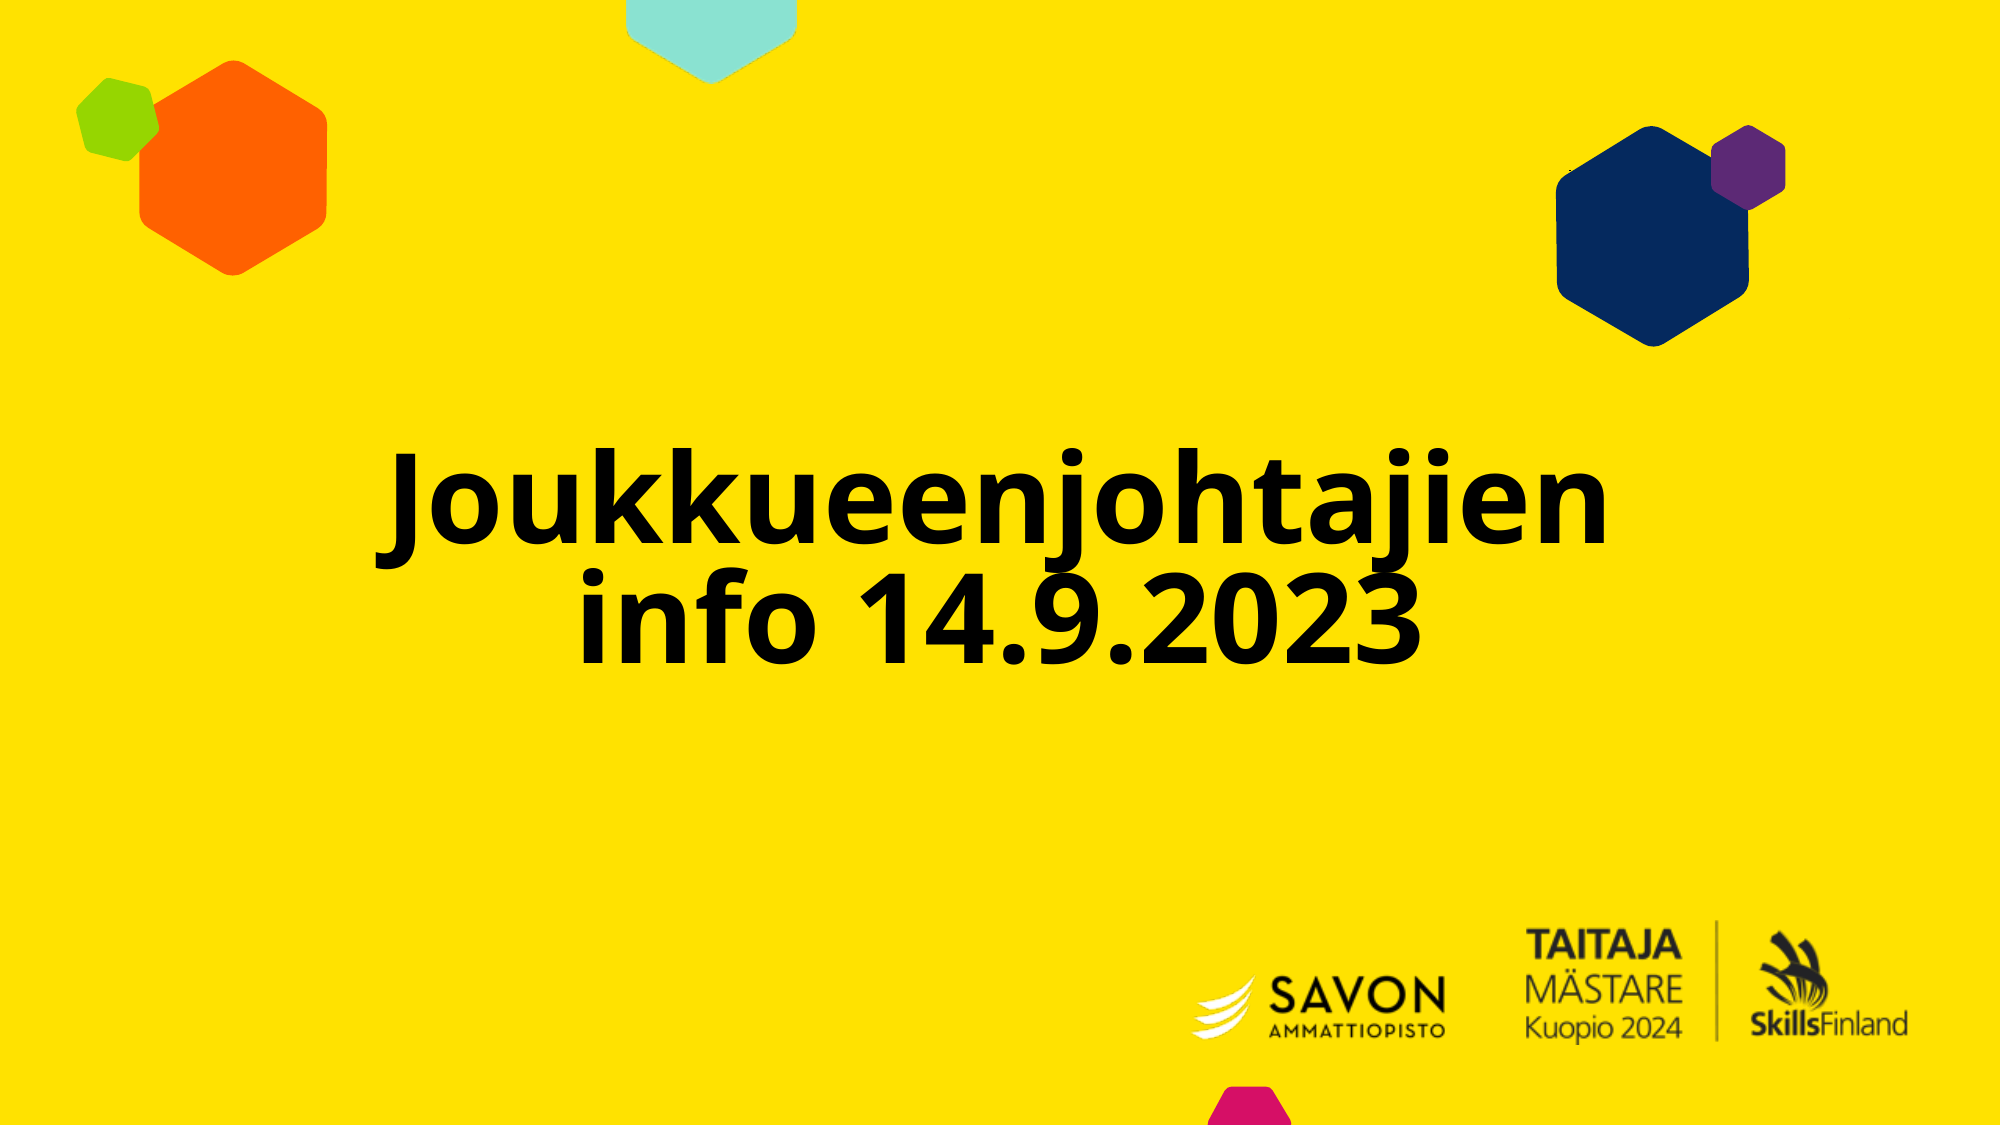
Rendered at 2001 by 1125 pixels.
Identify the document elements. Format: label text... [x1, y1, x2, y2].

picture [1526, 920, 1908, 1045]
picture [1160, 917, 1517, 1097]
title Joukkueenjohtajien info 14.9.2023 [281, 338, 1719, 798]
picture [626, 0, 797, 84]
